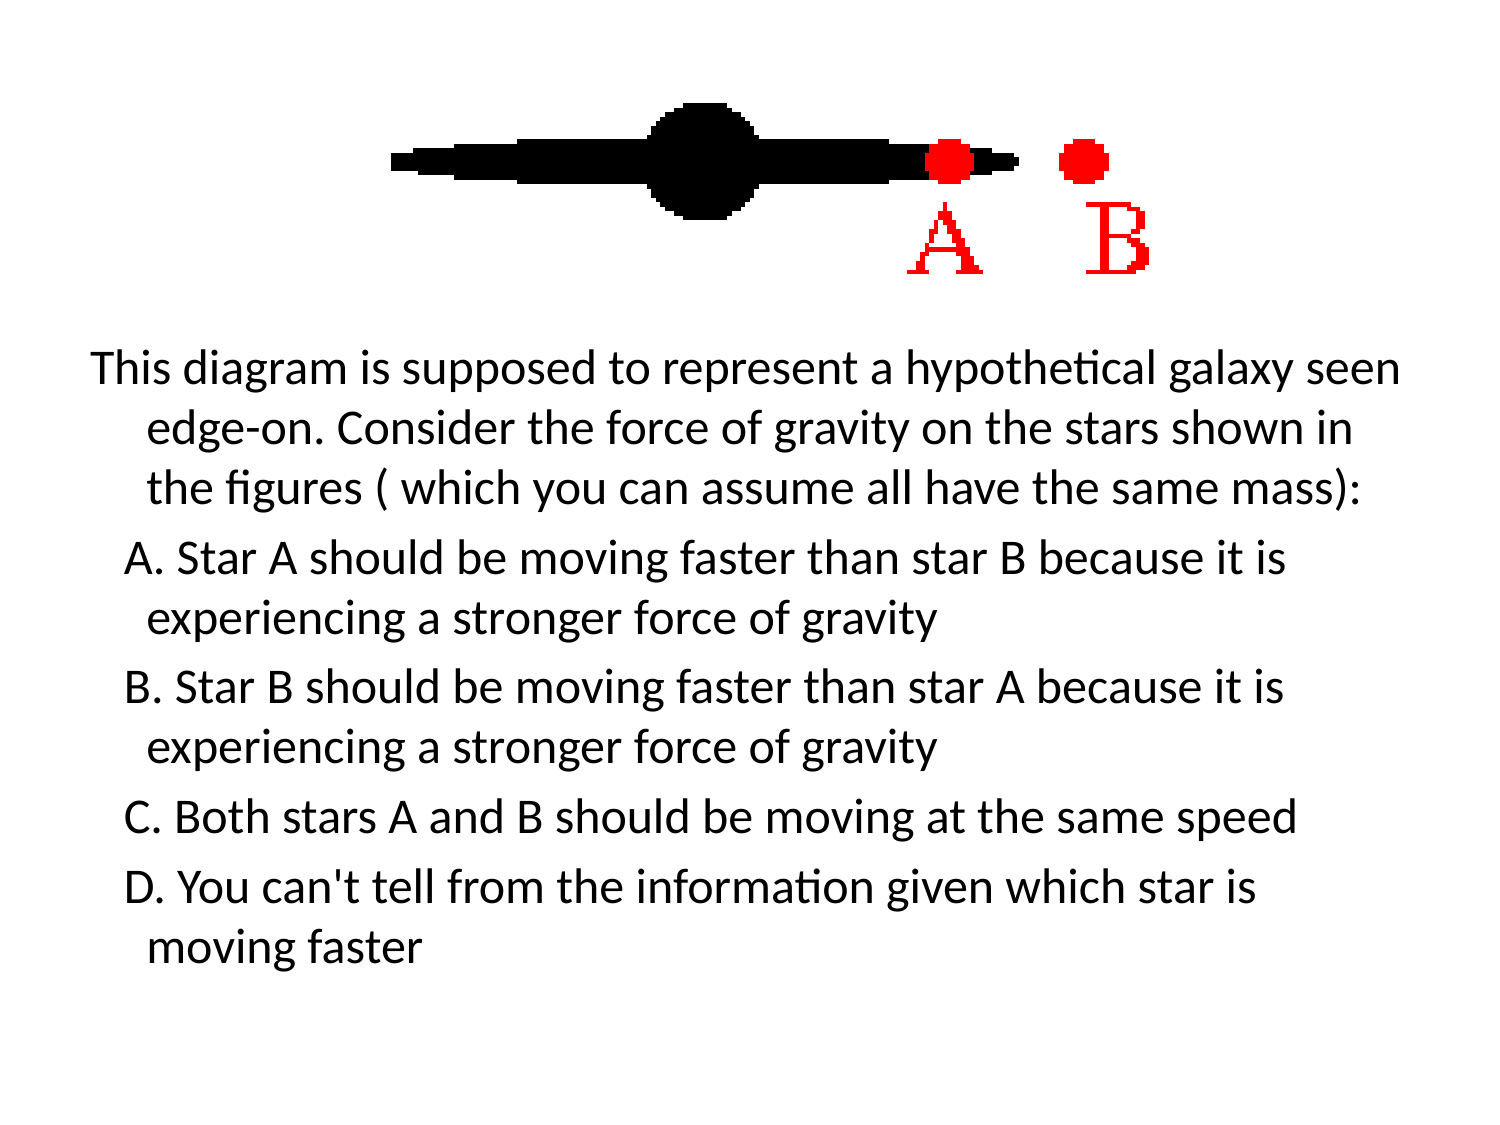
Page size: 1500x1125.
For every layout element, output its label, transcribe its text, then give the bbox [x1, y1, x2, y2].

list This diagram is supposed to represent a hypothetical galaxy seen edge-on. Consider the force of gravity on the stars shown in the figures ( which you can assume all have the same mass): A. Star A should be moving faster than star B because it is experiencing a stronger force of gravity B. Star B should be moving faster than star A because it is experiencing a stronger force of gravity C. Both stars A and B should be moving at the same speed D. You can't tell from the information given which star is moving faster [75, 326, 1425, 1069]
picture [387, 99, 1163, 279]
